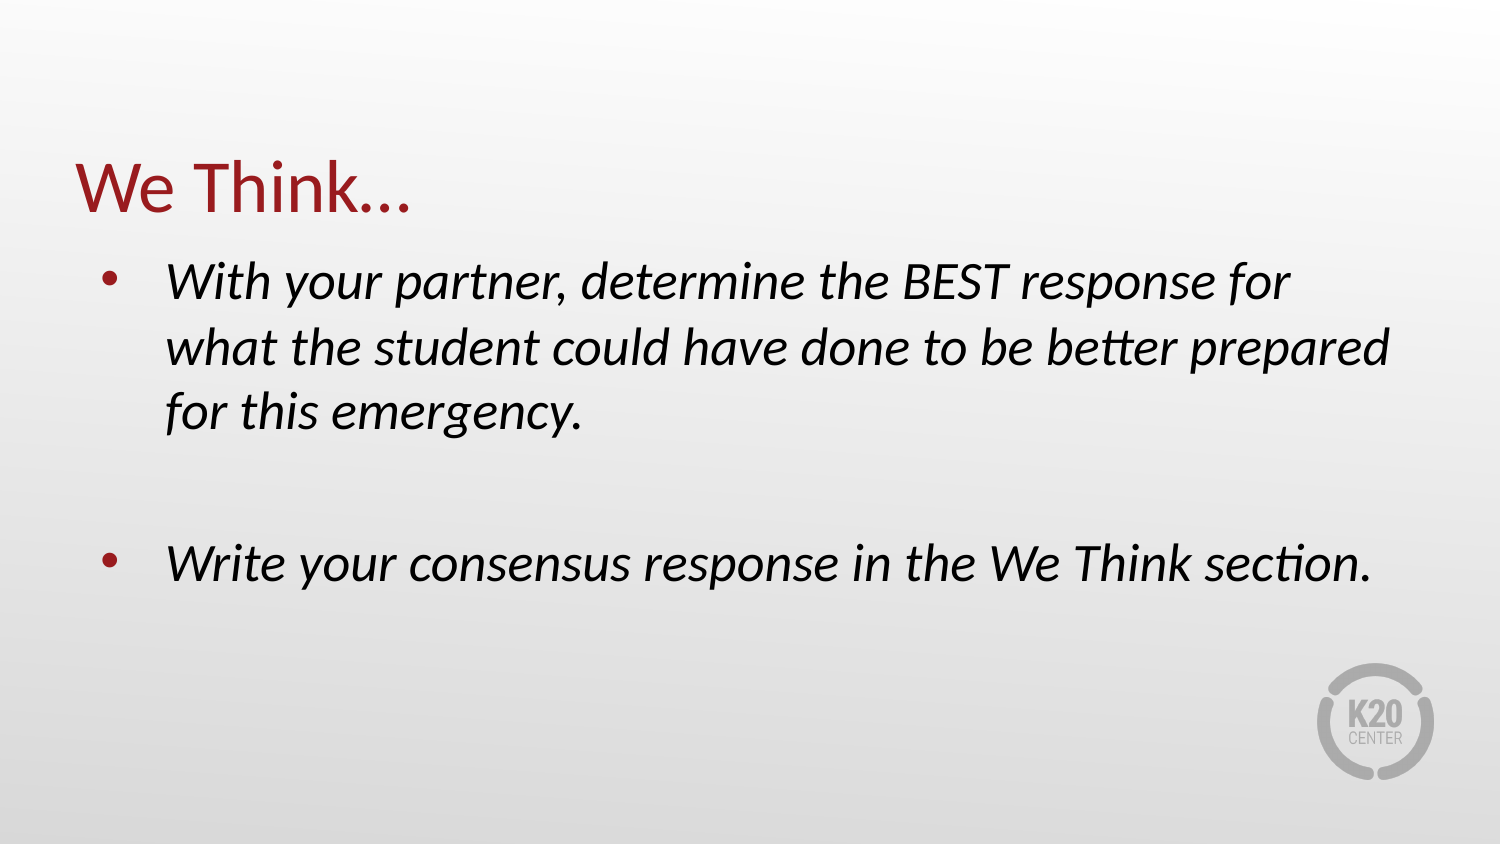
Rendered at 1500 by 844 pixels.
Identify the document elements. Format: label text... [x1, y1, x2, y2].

list With your partner, determine the BEST response for what the student could have done to be better prepared for this emergency. Write your consensus response in the We Think section. [75, 238, 1425, 779]
picture [1300, 646, 1451, 797]
title We Think… [75, 86, 1425, 228]
